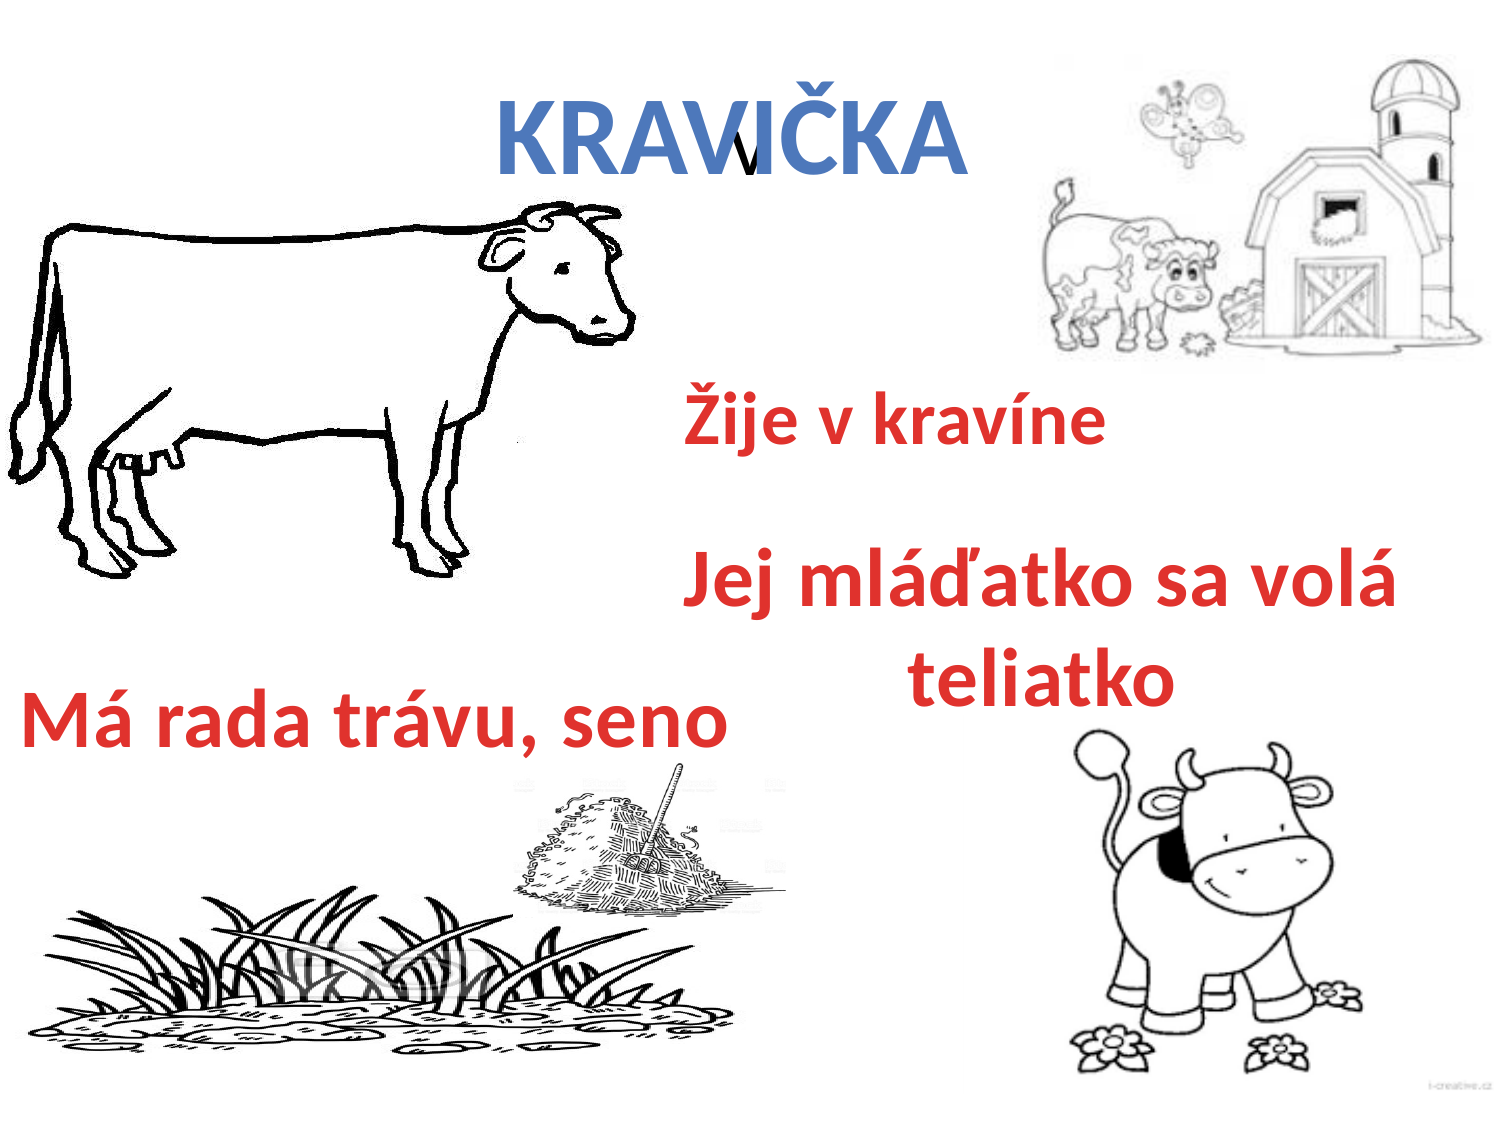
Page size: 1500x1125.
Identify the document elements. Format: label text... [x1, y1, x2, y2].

picture [1021, 54, 1500, 374]
text_box KRAVIČKA [480, 54, 984, 205]
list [0, 196, 644, 587]
text_box Jej mláďatko sa volá teliatko [584, 515, 1500, 731]
title v [75, 45, 1425, 233]
picture [0, 762, 786, 1071]
picture [962, 715, 1500, 1095]
text_box Žije v kravíne [669, 361, 1124, 467]
text_box Má rada trávu, seno [4, 656, 746, 772]
